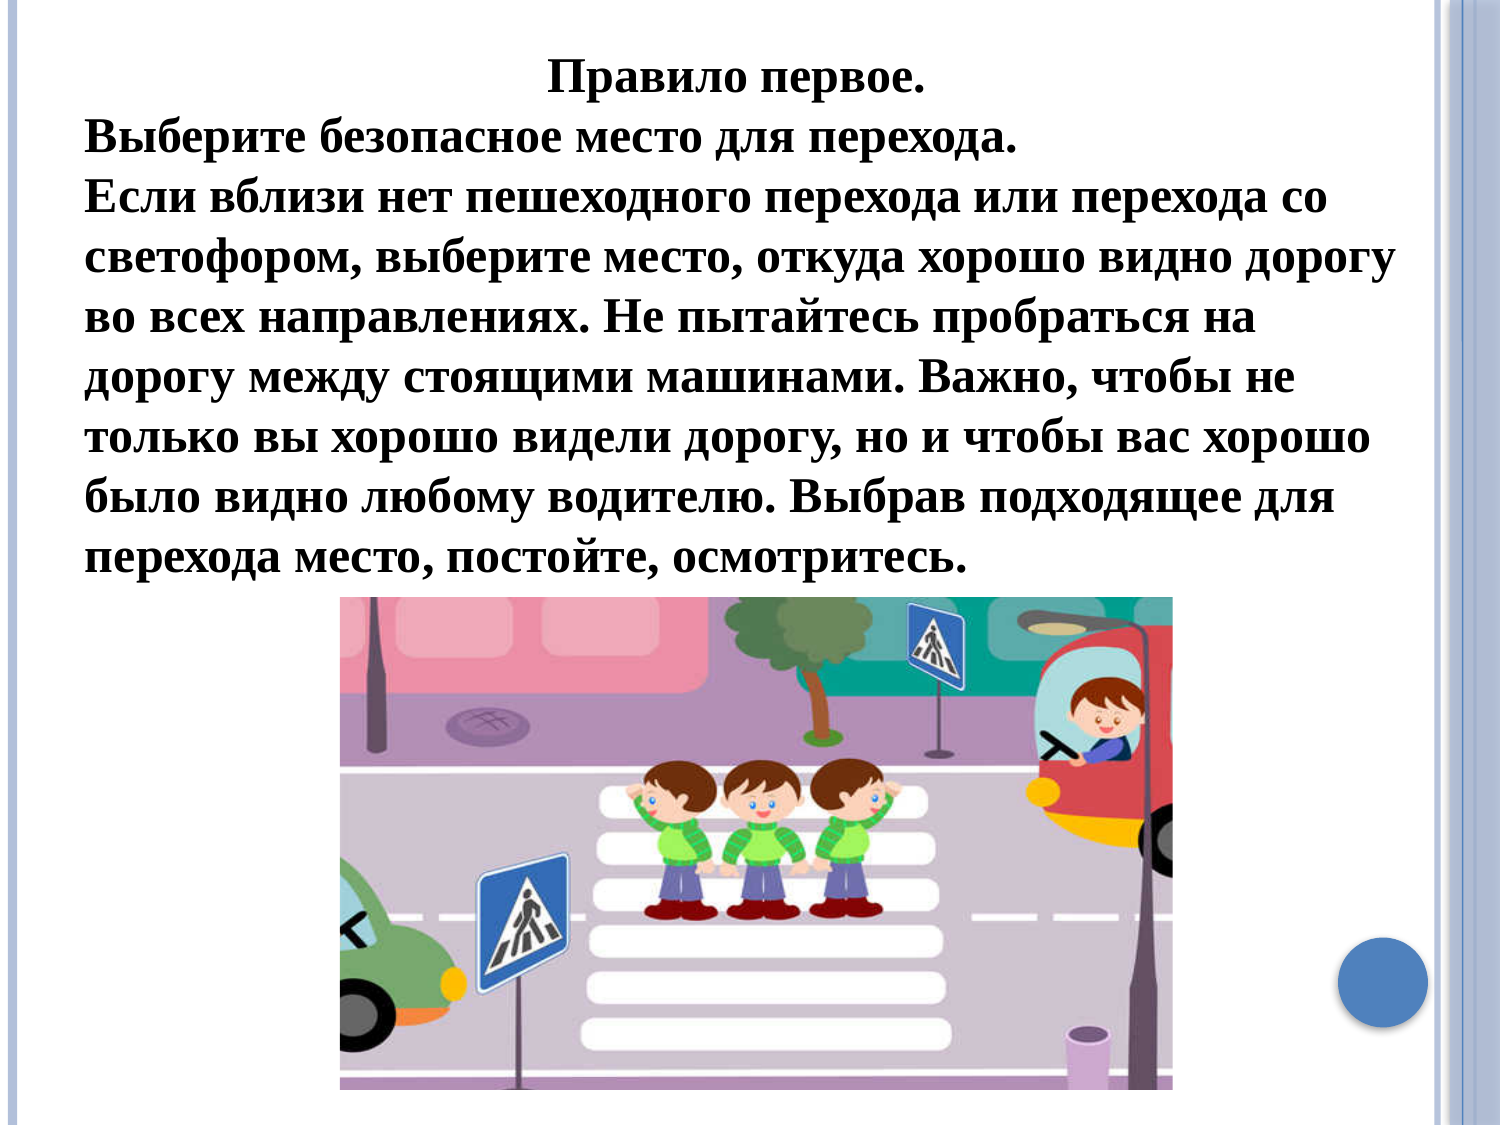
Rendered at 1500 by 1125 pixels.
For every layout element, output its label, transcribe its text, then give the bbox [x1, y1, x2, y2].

picture [339, 597, 1173, 1090]
text_box Правило первое. Выберите безопасное место для перехода. Если вблизи нет пешеходного перехода или перехода со светофором, выберите место, откуда хорошо видно дорогу во всех направлениях. Не пытайтесь пробраться на дорогу между стоящими машинами. Важно, чтобы не только вы хорошо видели дорогу, но и чтобы вас хорошо было видно любому водителю. Выбрав подходящее для перехода место, постойте, осмотритесь. [70, 35, 1418, 650]
